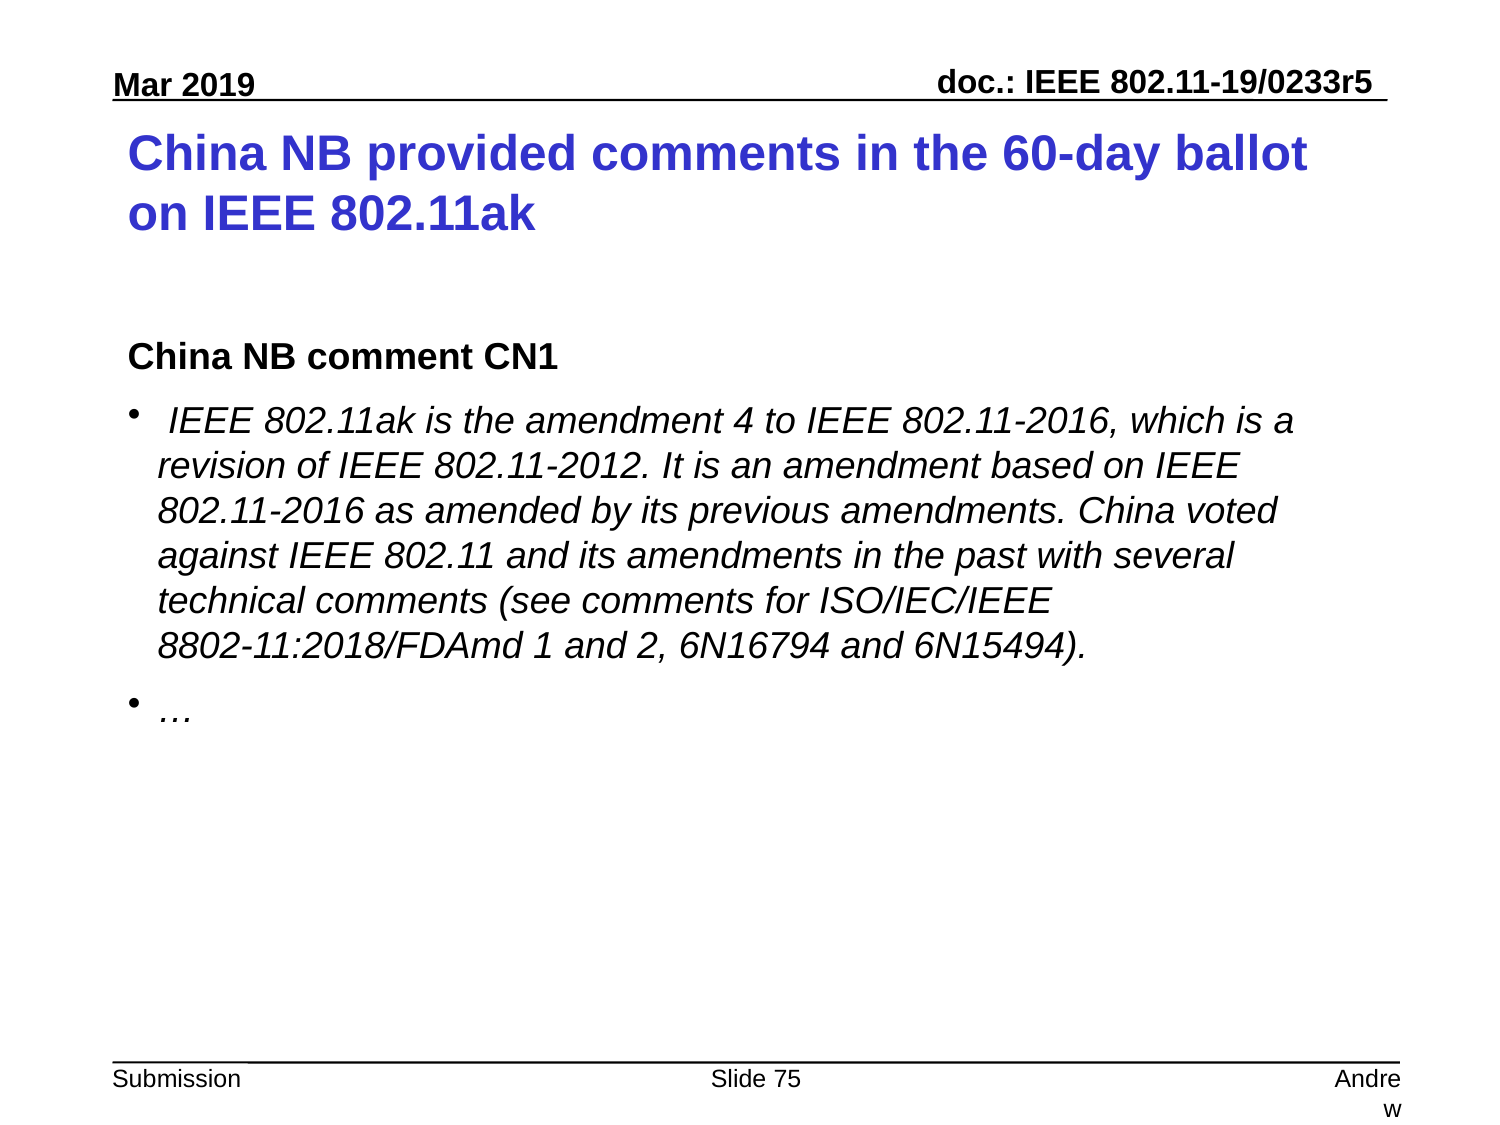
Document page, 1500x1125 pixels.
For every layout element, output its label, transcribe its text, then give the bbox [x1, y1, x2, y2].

title China NB provided comments in the 60-day ballot on IEEE 802.11ak [112, 112, 1388, 288]
list China NB comment CN1 IEEE 802.11ak is the amendment 4 to IEEE 802.11-2016, which is a revision of IEEE 802.11-2012. It is an amendment based on IEEE 802.11-2016 as amended by its previous amendments. China voted against IEEE 802.11 and its amendments in the past with several technical comments (see comments for ISO/IEC/IEEE 8802-11:2018/FDAmd 1 and 2, 6N16794 and 6N15494). … [112, 324, 1388, 1000]
footer Andrew Myles, Cisco [1320, 1061, 1402, 1093]
slide_number Slide 75 [709, 1061, 803, 1093]
